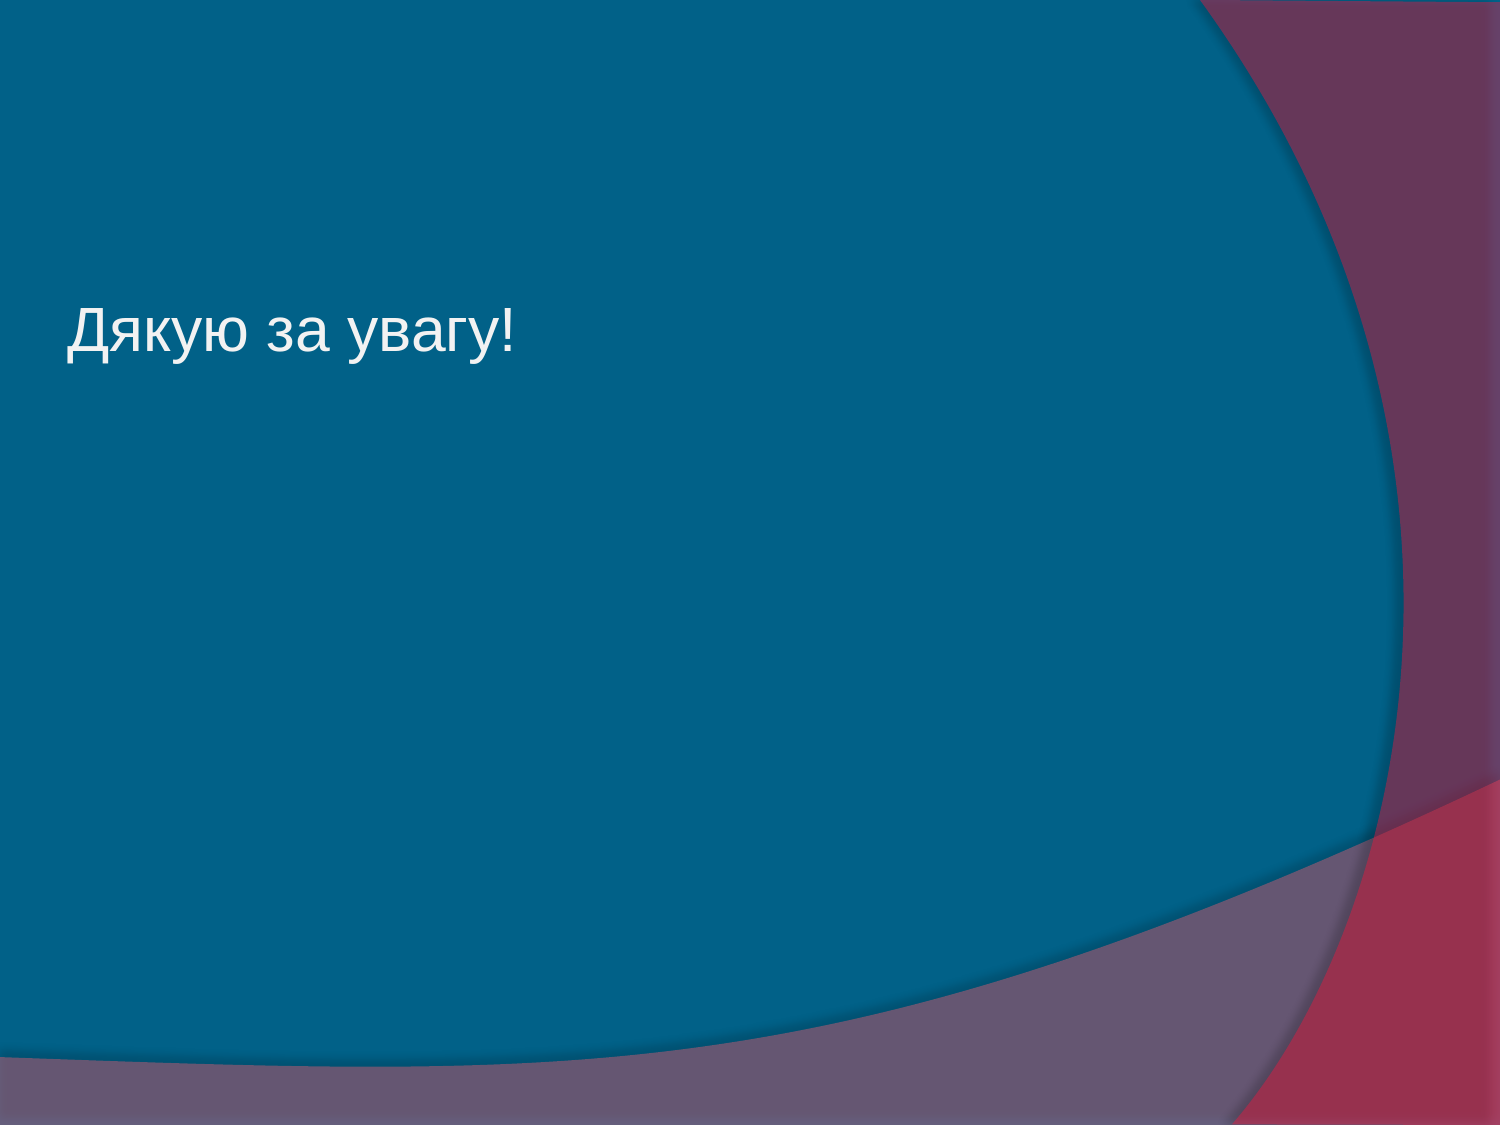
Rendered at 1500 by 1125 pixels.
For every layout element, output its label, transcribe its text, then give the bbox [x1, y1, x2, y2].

list Дякую за увагу! [46, 281, 1414, 558]
